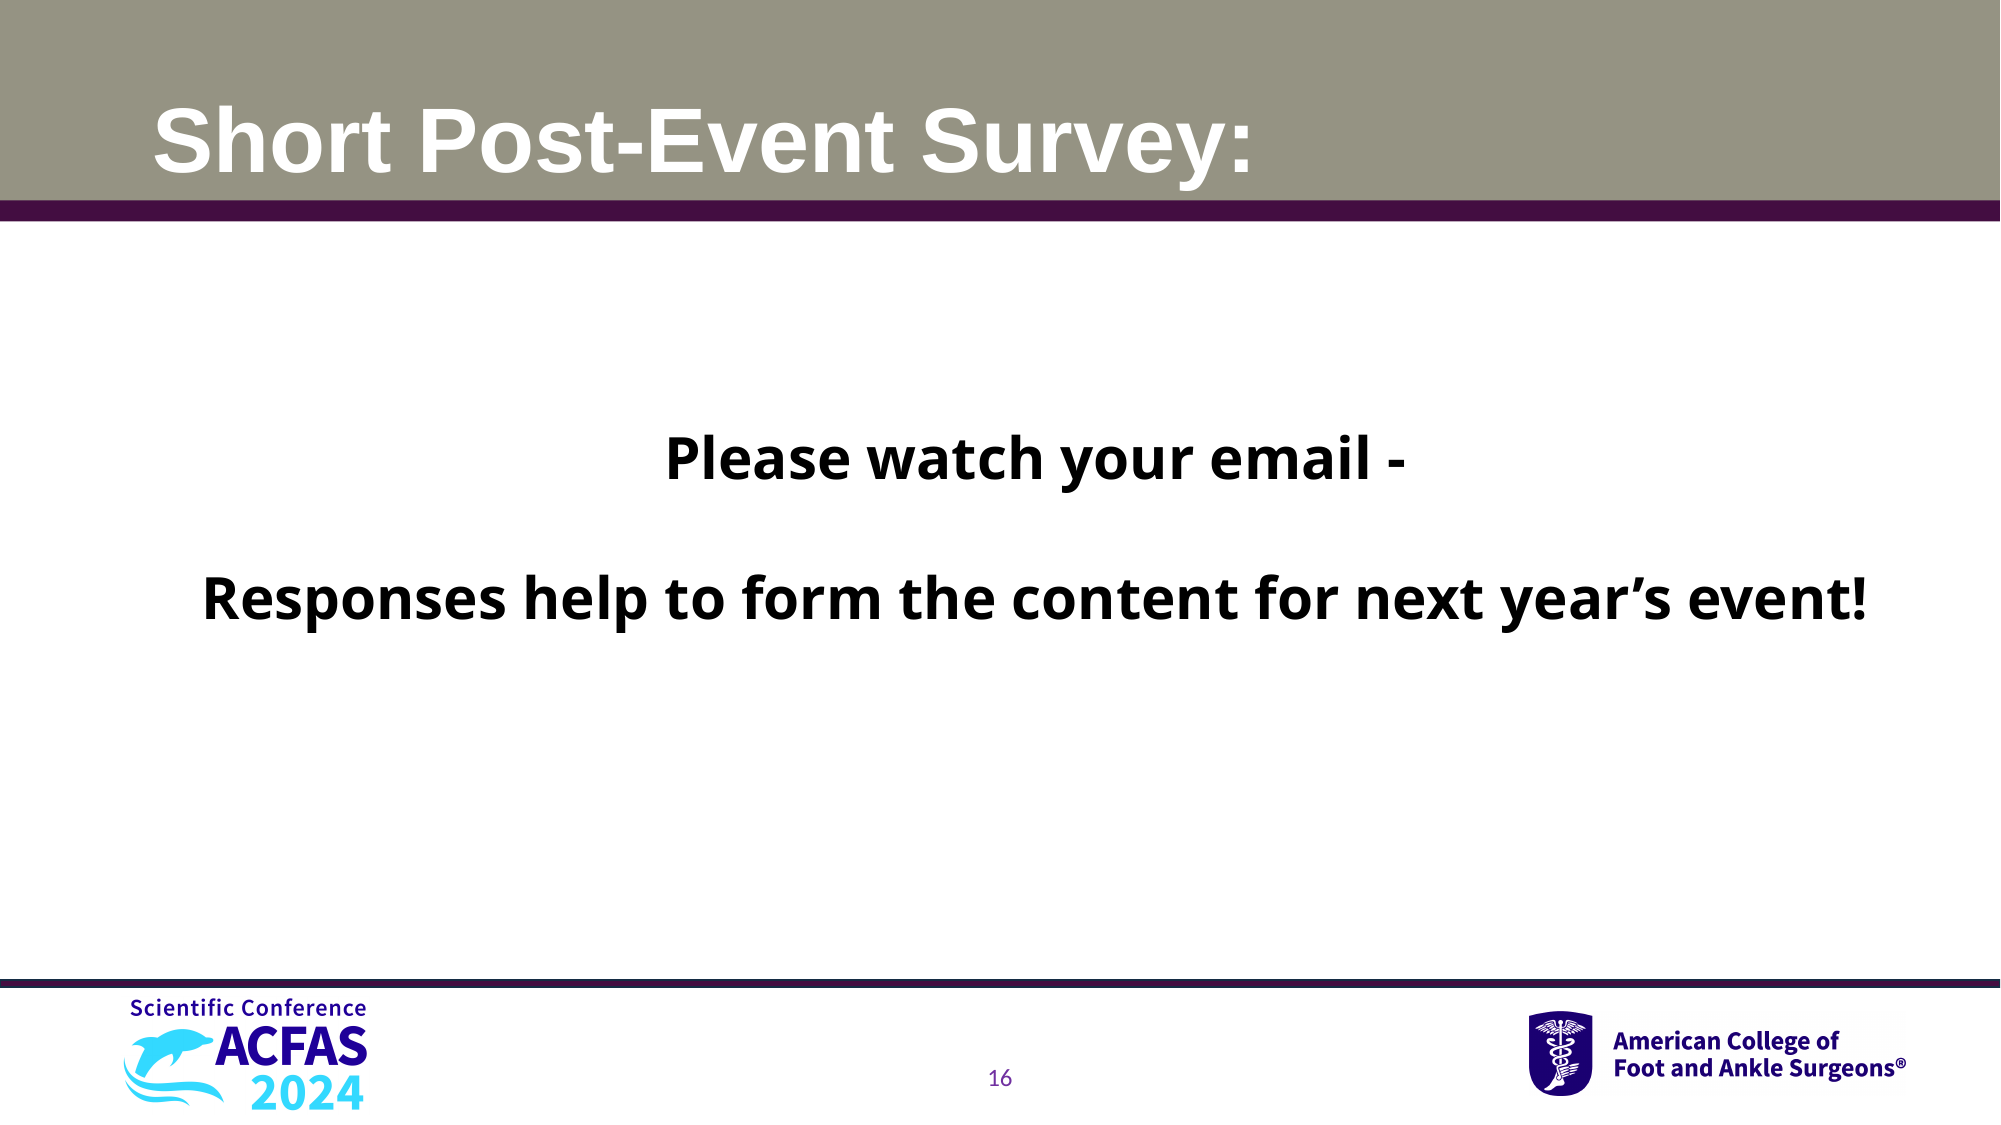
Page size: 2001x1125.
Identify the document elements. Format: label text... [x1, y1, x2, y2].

title Short Post-Event Survey: [137, 0, 1863, 200]
slide_number 16 [774, 1046, 1225, 1107]
picture [1529, 1011, 1906, 1096]
text_box Please watch your email - Responses help to form the content for next year’s event! [131, 413, 1939, 709]
picture [121, 996, 370, 1115]
